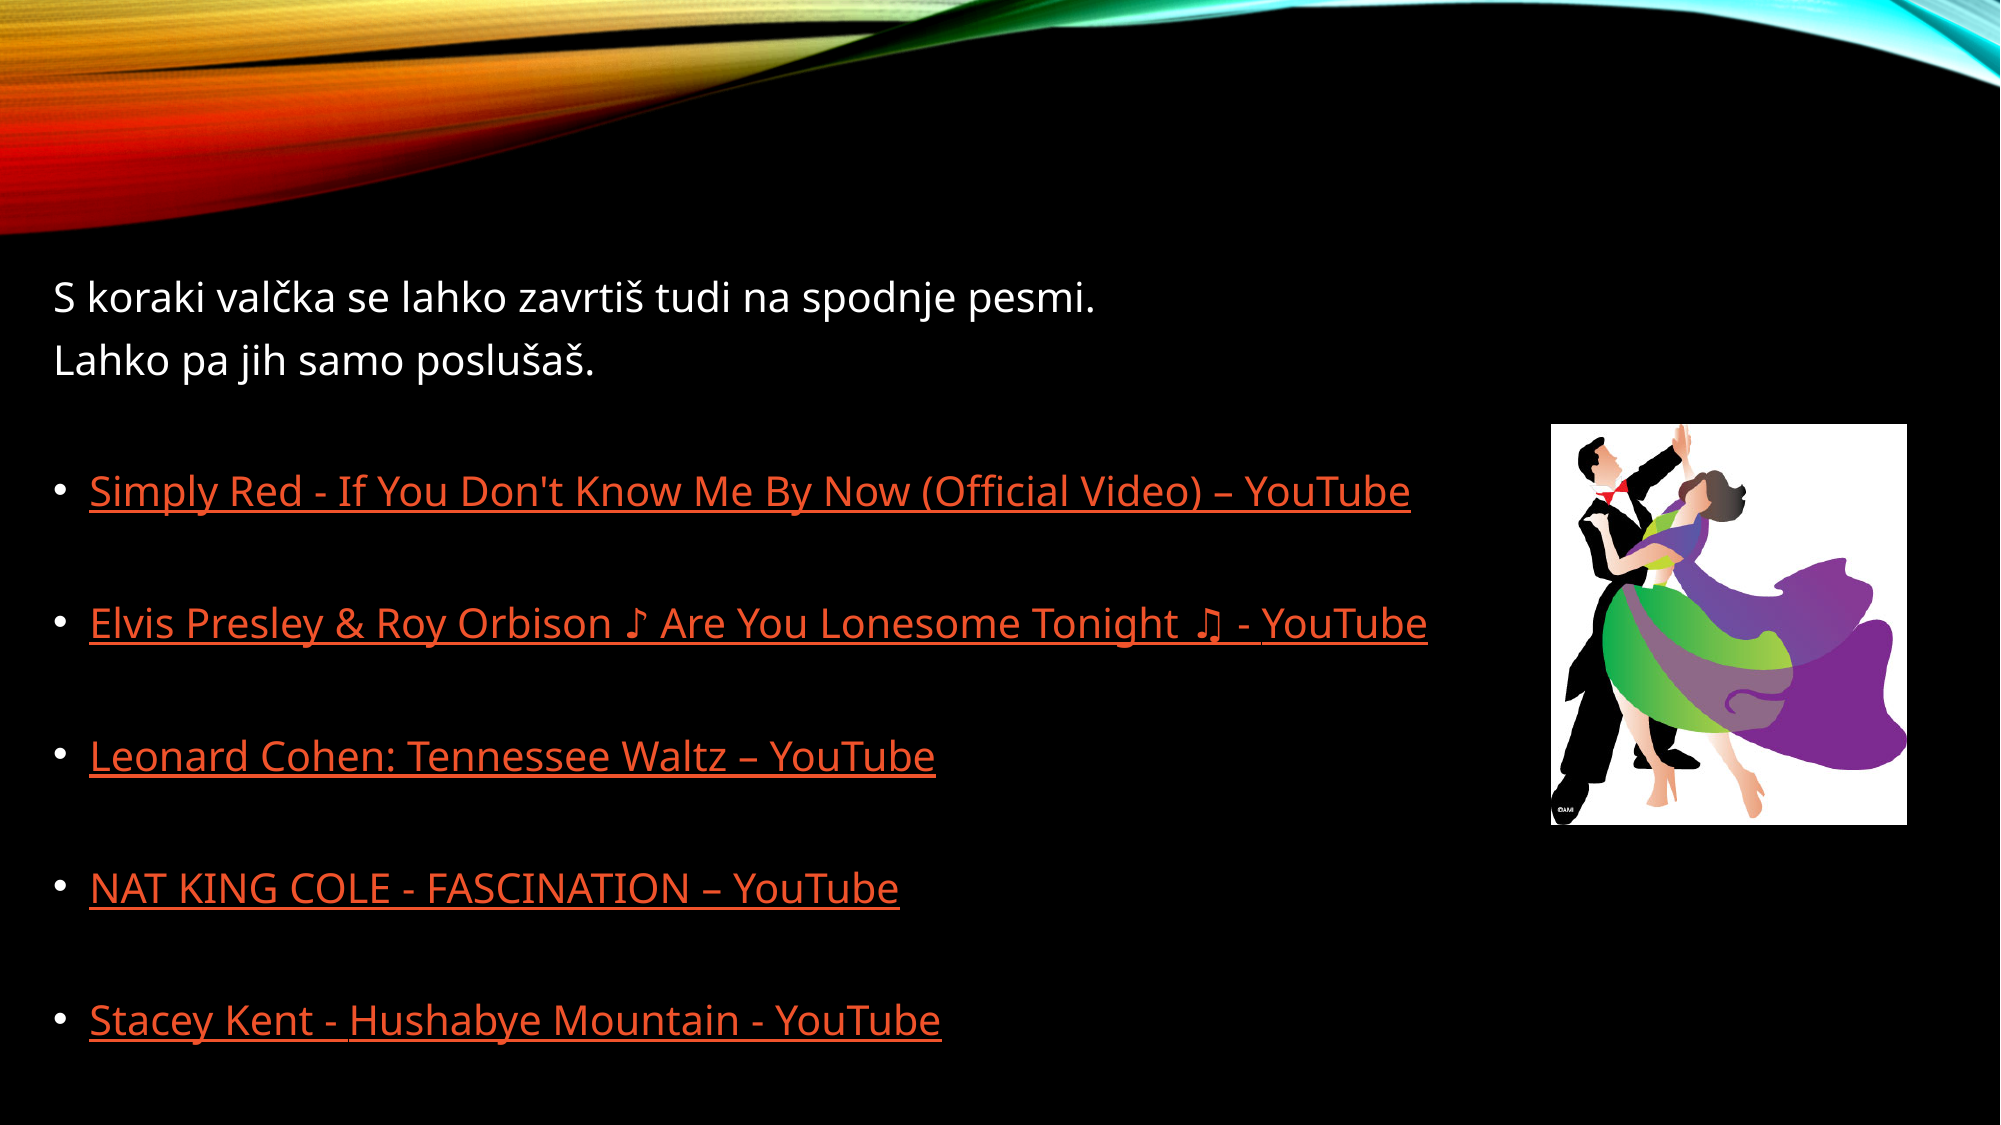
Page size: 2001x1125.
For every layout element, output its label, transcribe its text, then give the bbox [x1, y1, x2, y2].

picture [0, 0, 2000, 237]
list S koraki valčka se lahko zavrtiš tudi na spodnje pesmi. Lahko pa jih samo poslušaš. Simply Red - If You Don't Know Me By Now (Official Video) – YouTube Elvis Presley & Roy Orbison ♪ Are You Lonesome Tonight ♫ - YouTube Leonard Cohen: Tennessee Waltz – YouTube NAT KING COLE - FASCINATION – YouTube Stacey Kent - Hushabye Mountain - YouTube [38, 269, 1552, 1067]
picture [1551, 424, 1908, 825]
